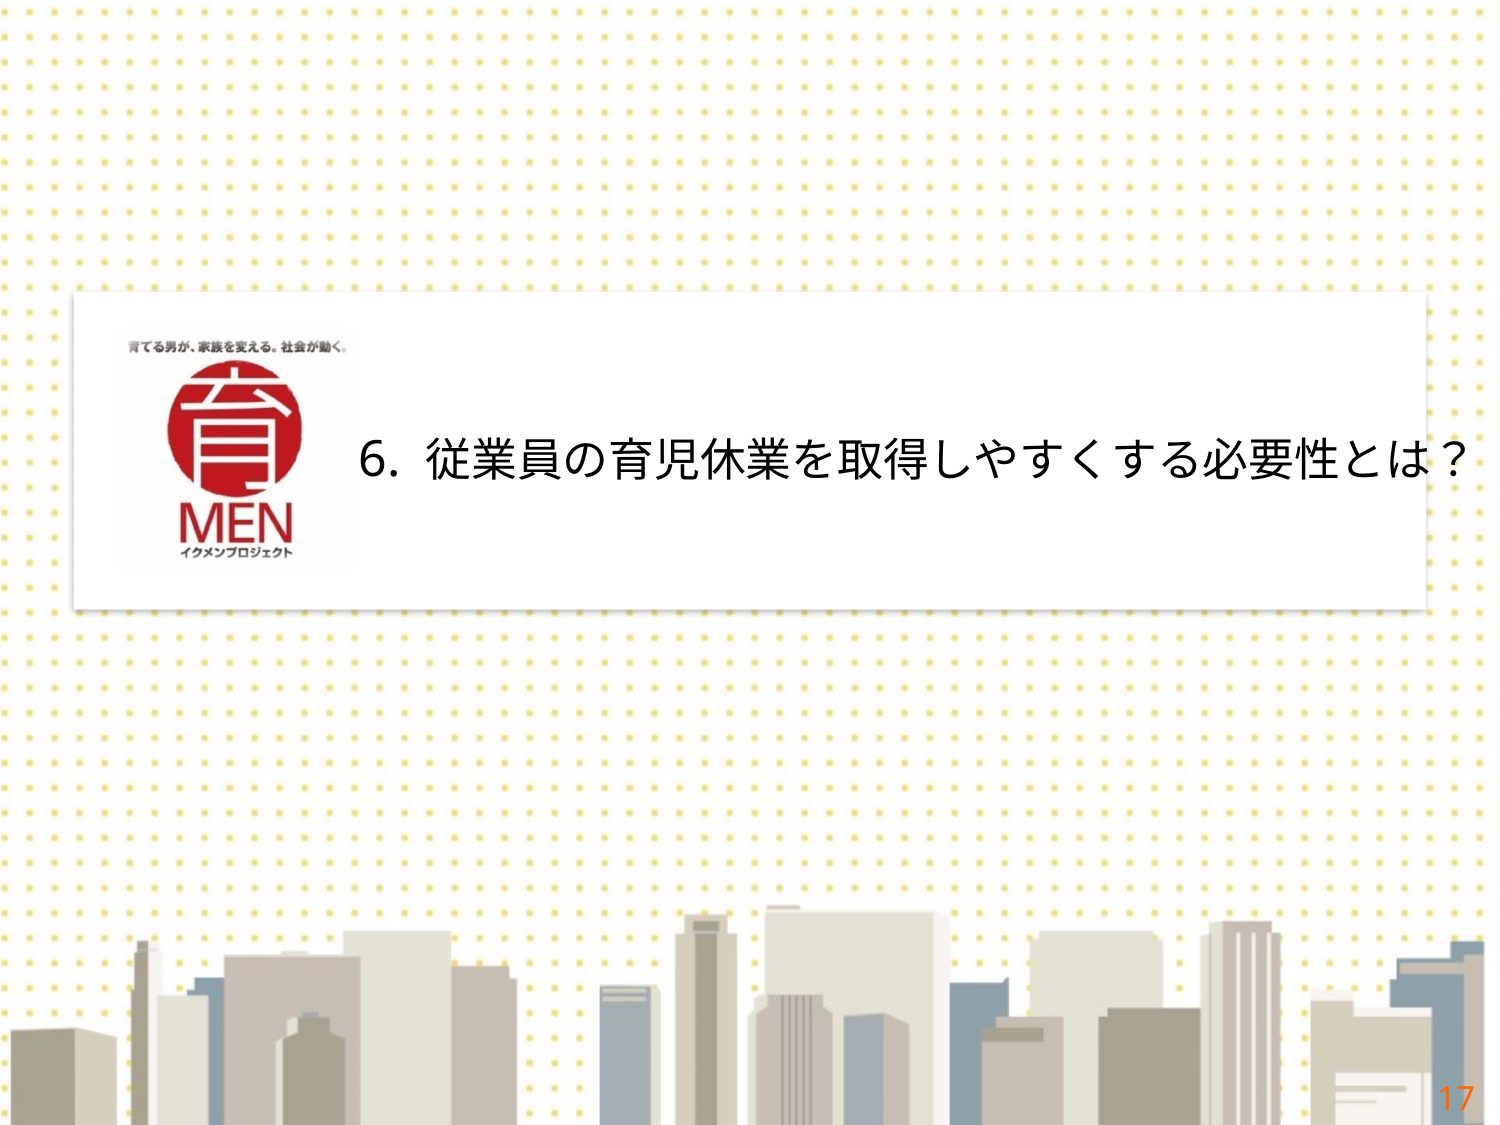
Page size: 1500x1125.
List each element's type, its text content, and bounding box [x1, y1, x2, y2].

picture [0, 0, 1500, 1125]
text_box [73, 291, 1448, 610]
text_box 17 [1110, 1081, 1490, 1112]
